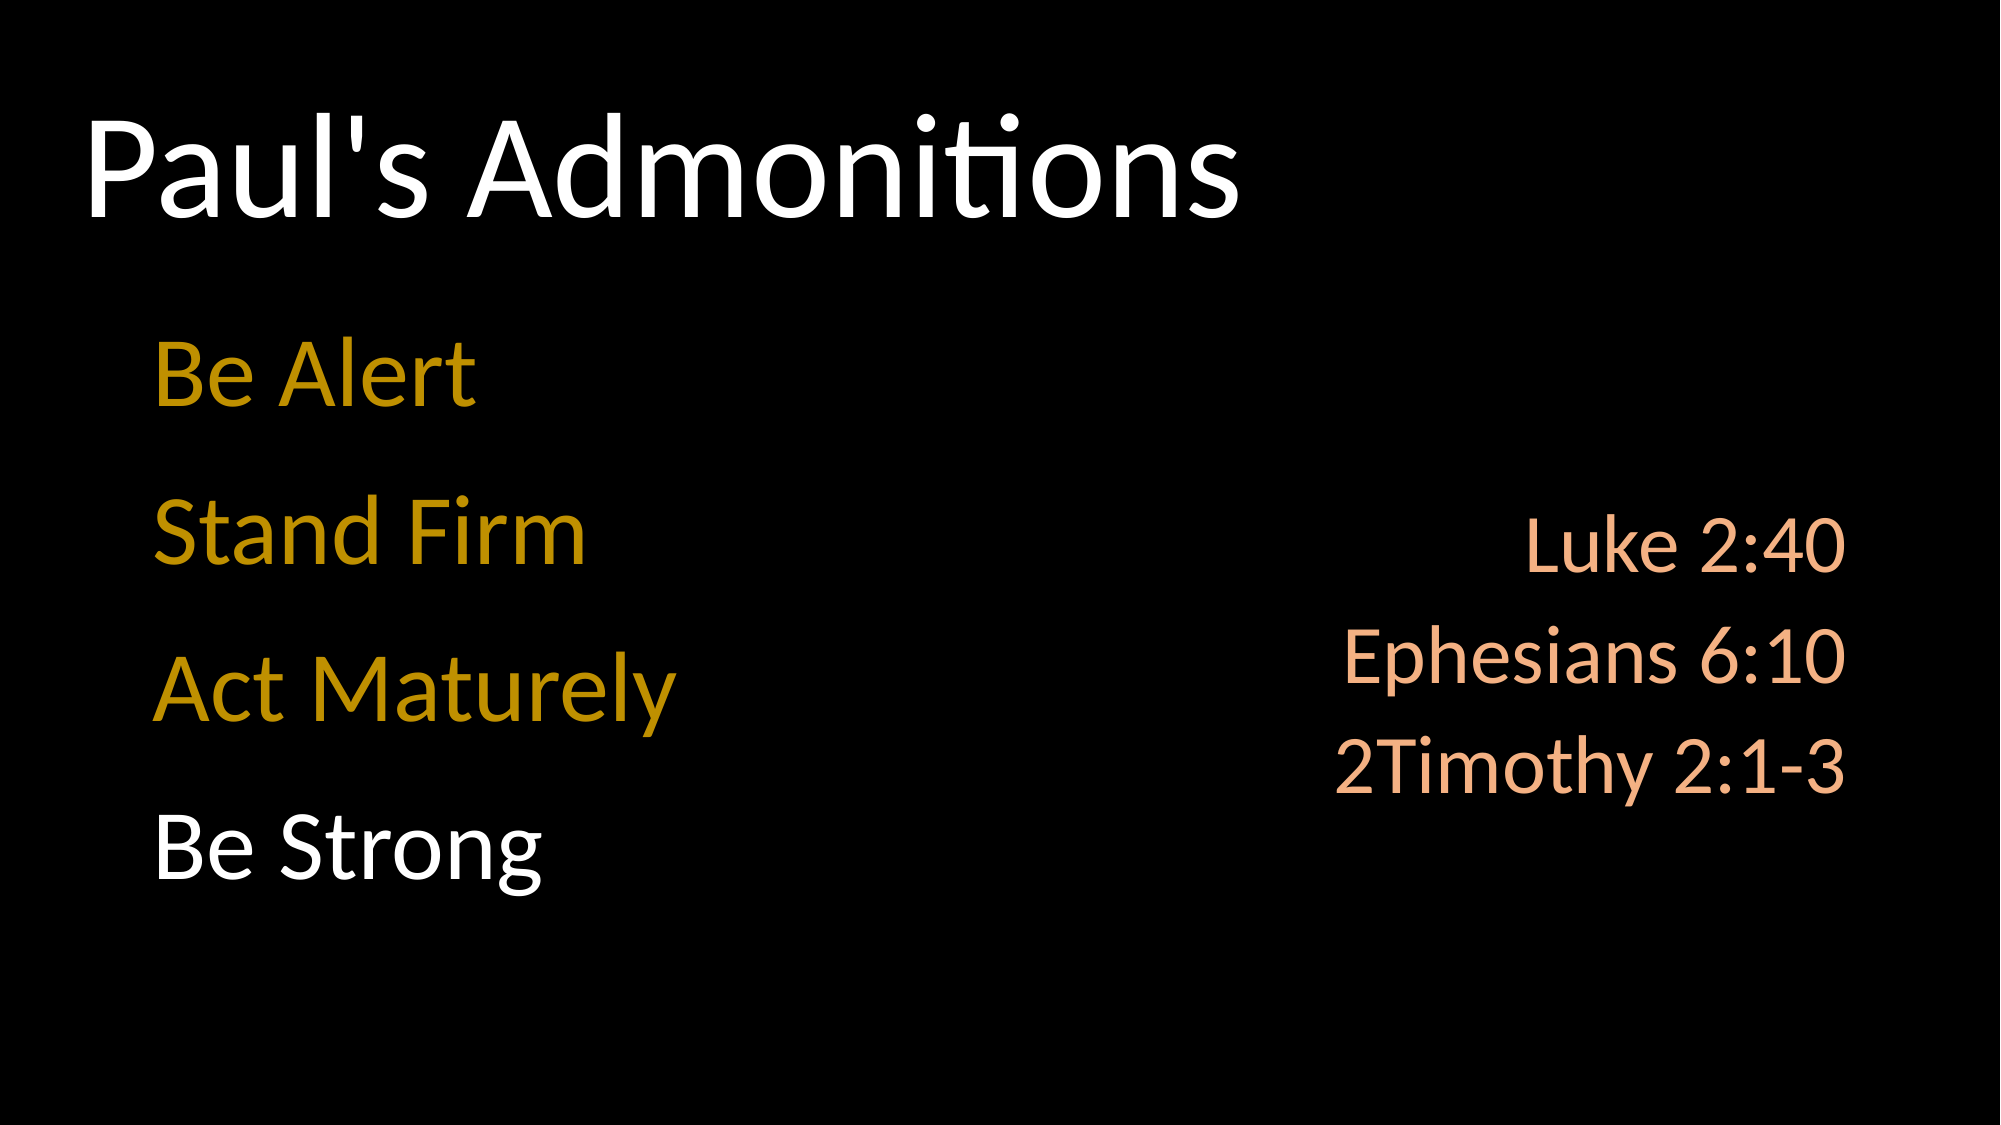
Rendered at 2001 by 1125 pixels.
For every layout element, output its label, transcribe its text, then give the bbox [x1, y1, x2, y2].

list Luke 2:40 Ephesians 6:10 2Timothy 2:1-3 [1012, 299, 1863, 1014]
title Paul's Admonitions [66, 59, 1863, 278]
list Be Alert Stand Firm Act Maturely Be Strong [137, 299, 988, 1066]
